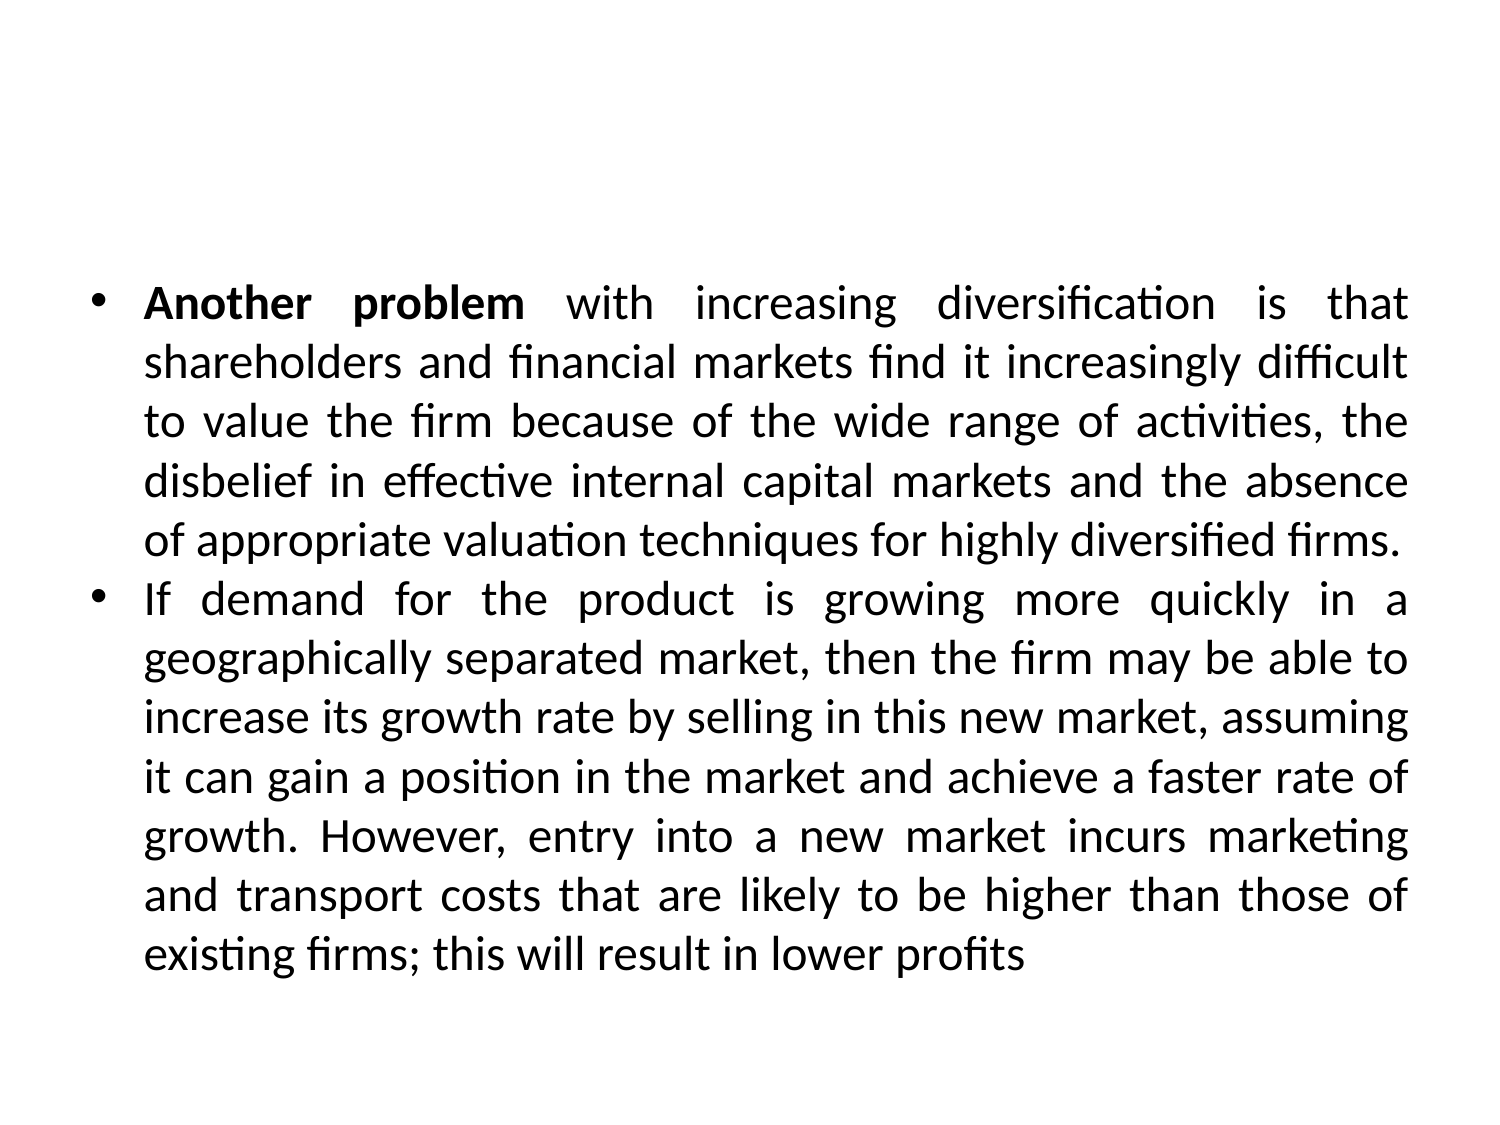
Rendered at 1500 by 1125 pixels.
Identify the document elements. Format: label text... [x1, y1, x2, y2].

list Another problem with increasing diversification is that shareholders and financial markets find it increasingly difficult to value the firm because of the wide range of activities, the disbelief in effective internal capital markets and the absence of appropriate valuation techniques for highly diversified firms. If demand for the product is growing more quickly in a geographically separated market, then the firm may be able to increase its growth rate by selling in this new market, assuming it can gain a position in the market and achieve a faster rate of growth. However, entry into a new market incurs marketing and transport costs that are likely to be higher than those of existing firms; this will result in lower profits [75, 262, 1425, 1005]
